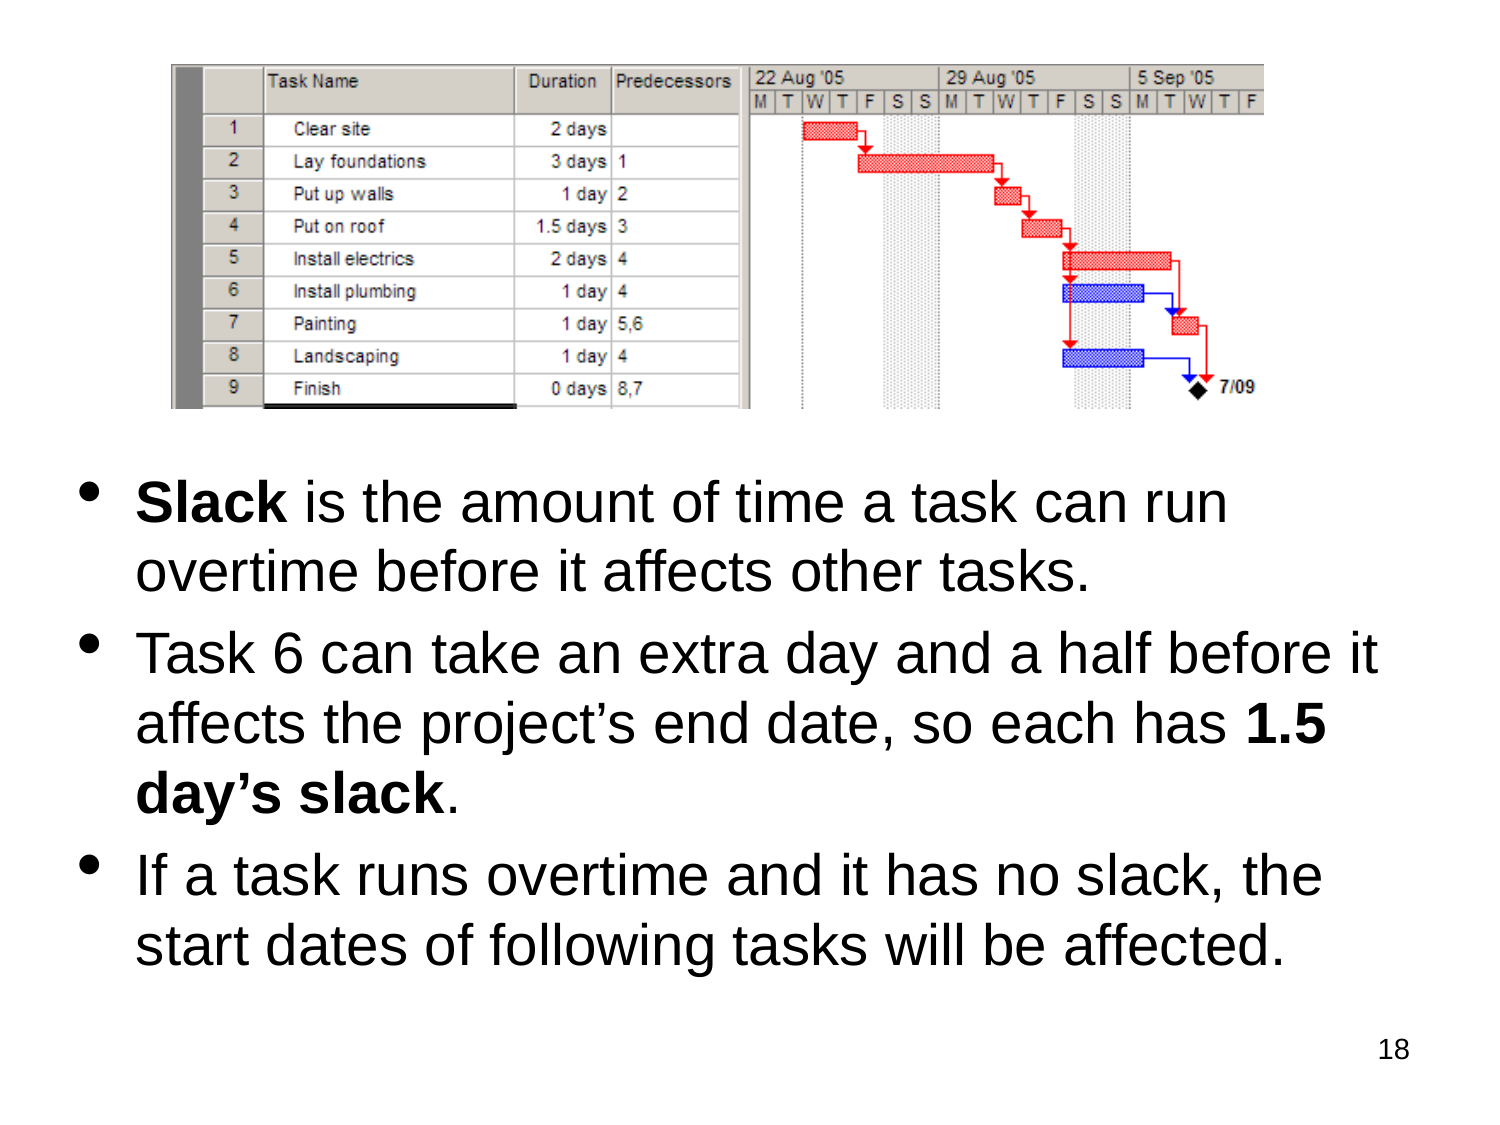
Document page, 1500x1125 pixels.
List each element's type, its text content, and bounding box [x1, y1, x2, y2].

slide_number <number> [1210, 1023, 1425, 1102]
list Slack is the amount of time a task can run overtime before it affects other tasks. Task 6 can take an extra day and a half before it affects the project’s end date, so each has 1.5 day’s slack. If a task runs overtime and it has no slack, the start dates of following tasks will be affected. [64, 456, 1415, 1000]
picture [170, 64, 1264, 409]
